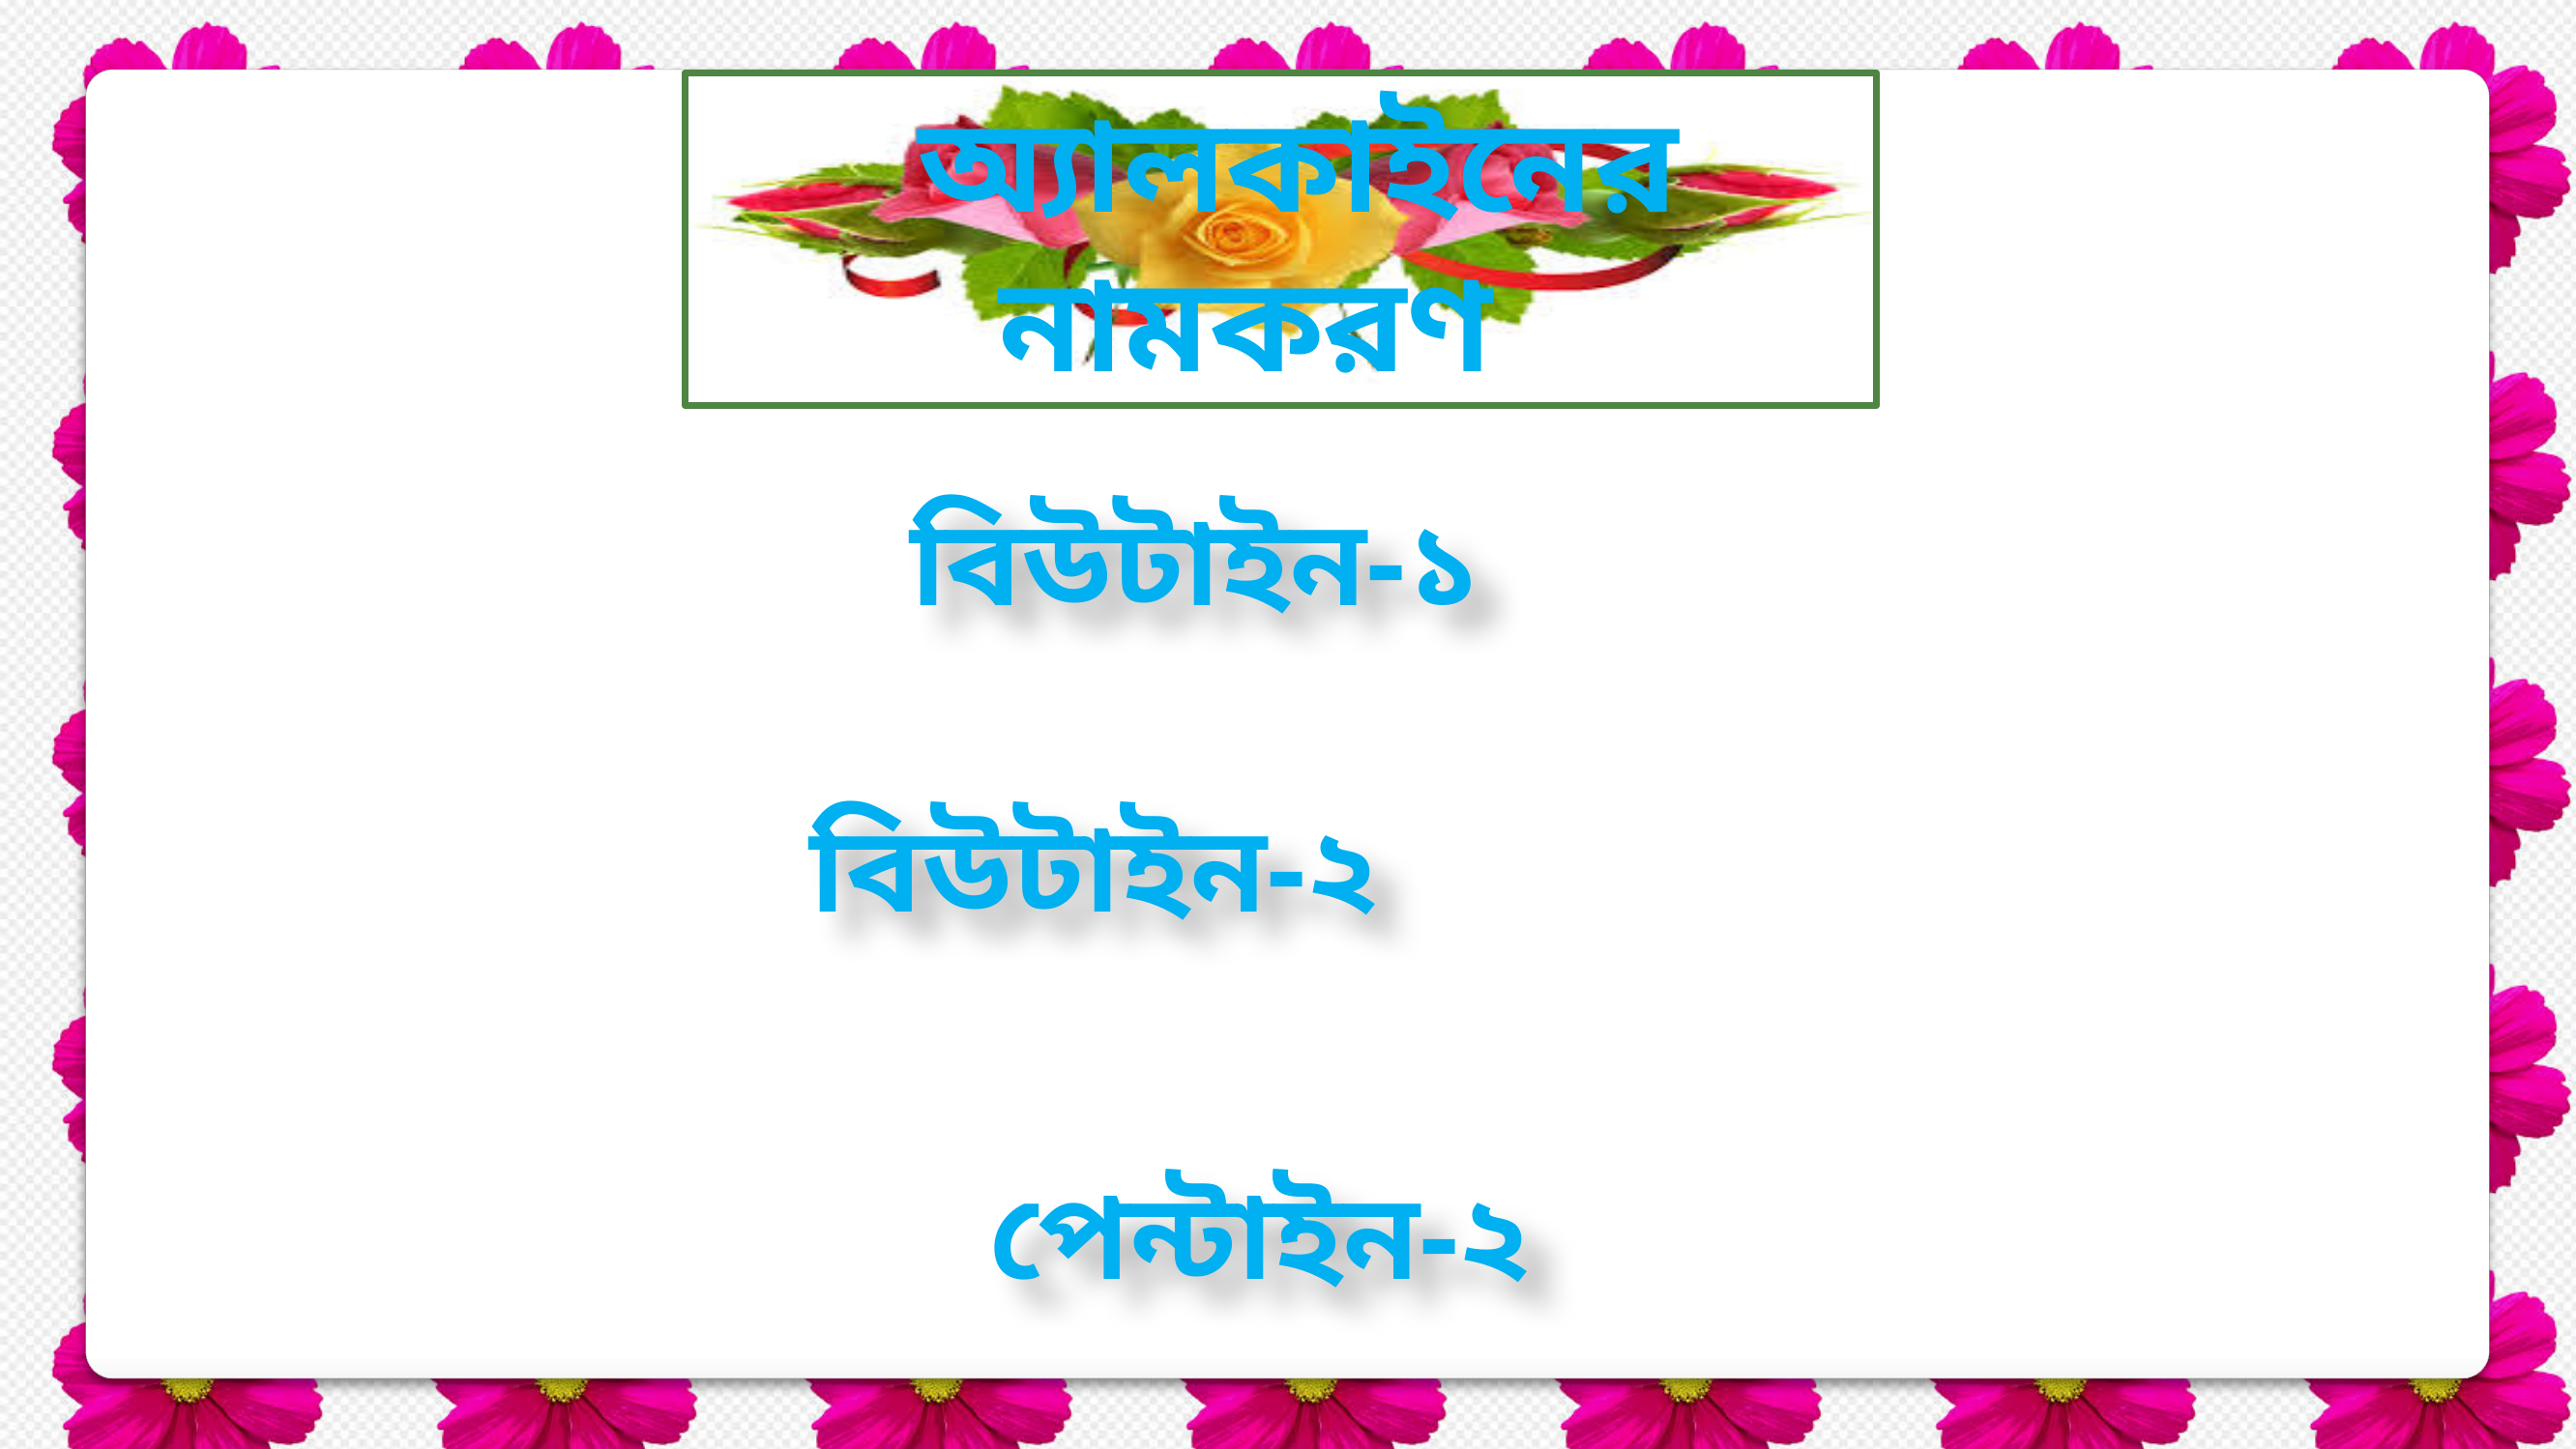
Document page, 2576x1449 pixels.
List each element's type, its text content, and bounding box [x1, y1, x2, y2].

picture [0, 0, 2576, 1449]
text_box অ্যালকাইনের নামকরণ [682, 70, 1880, 409]
